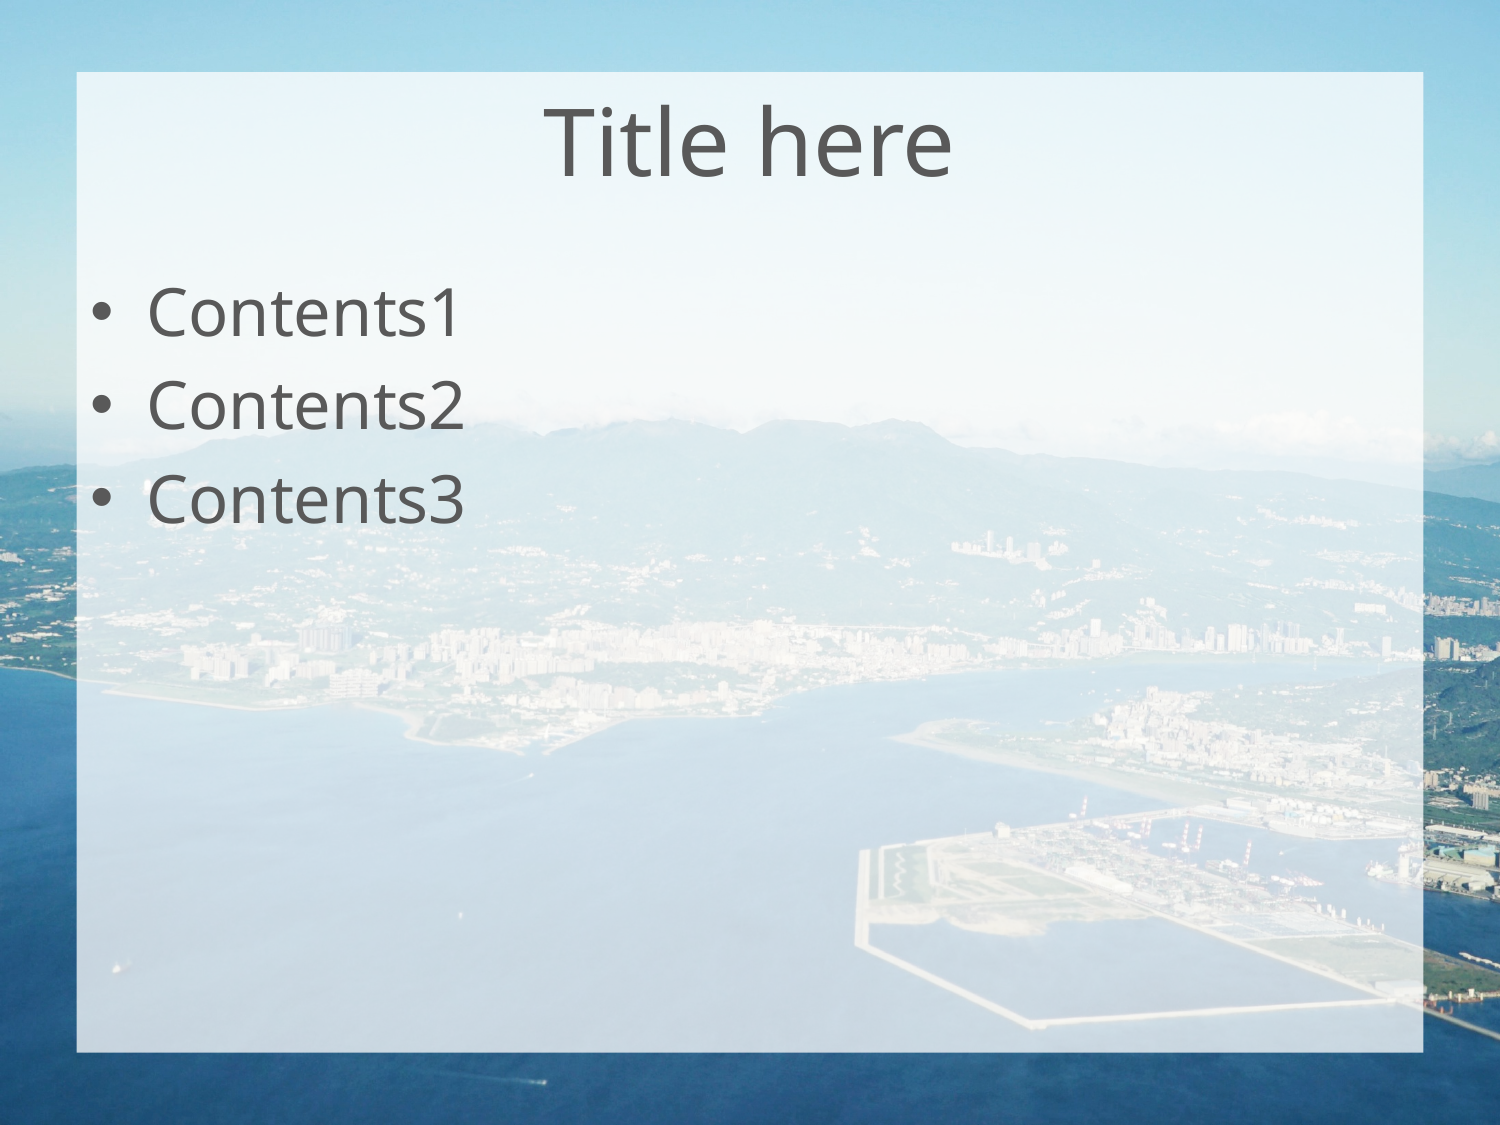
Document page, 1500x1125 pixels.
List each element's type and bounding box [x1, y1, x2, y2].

text_box [0, 0, 1500, 1125]
